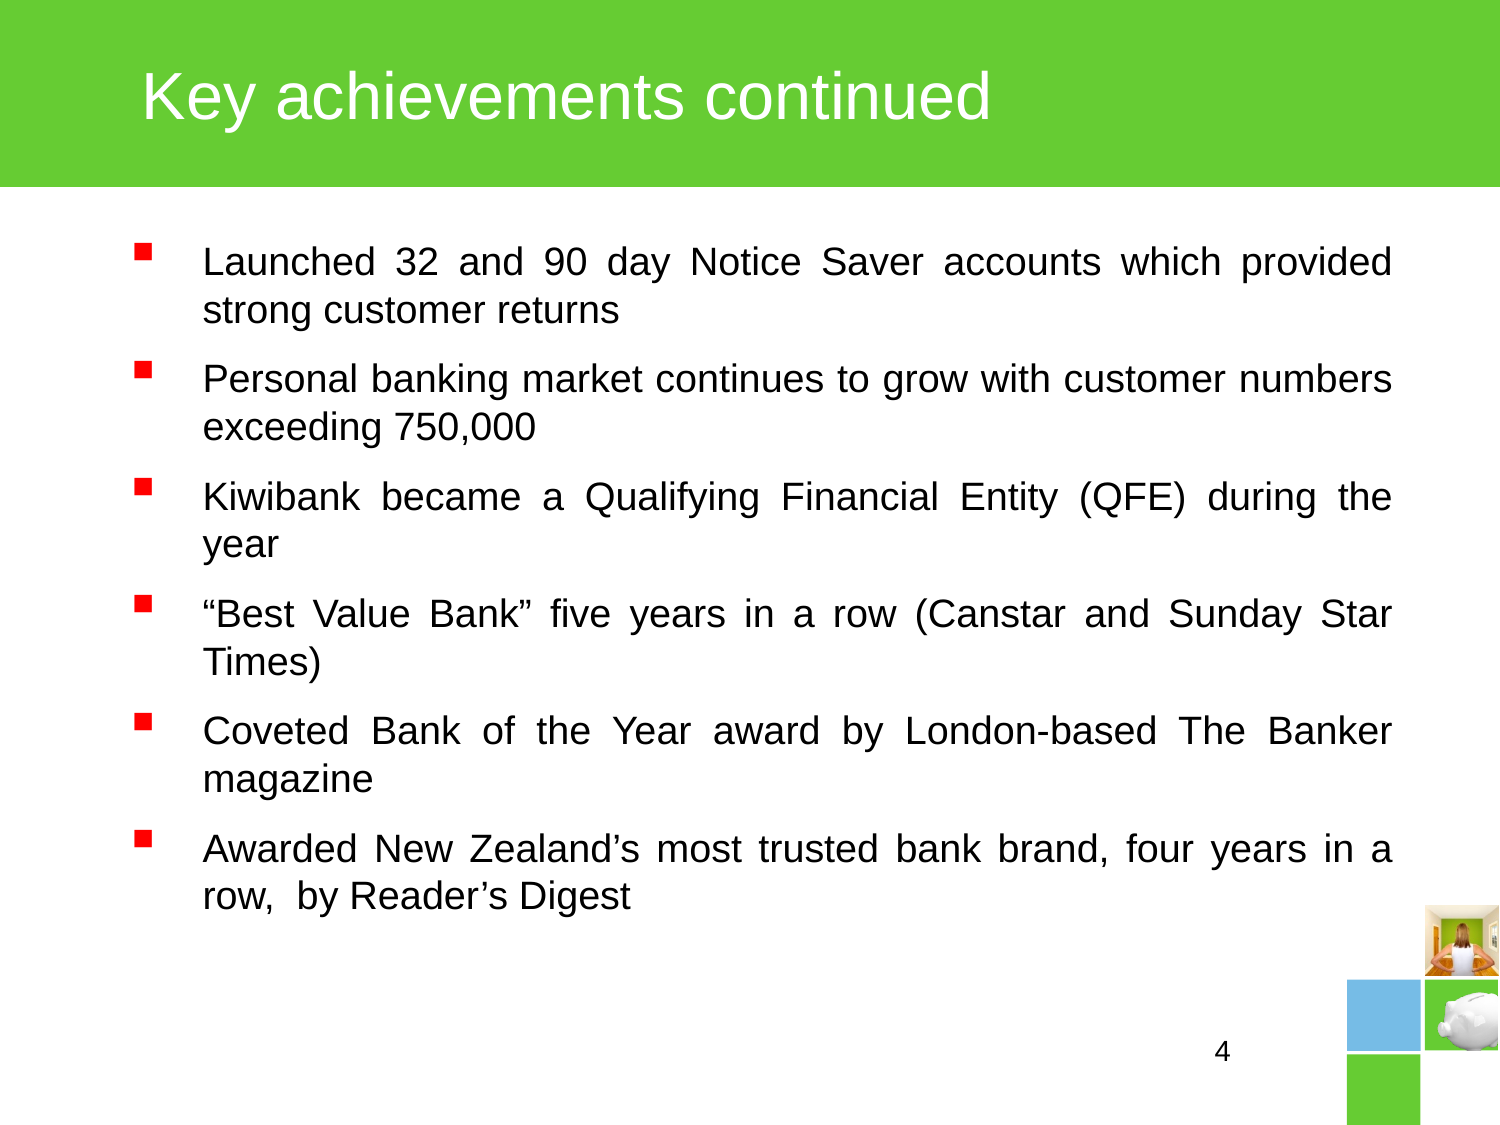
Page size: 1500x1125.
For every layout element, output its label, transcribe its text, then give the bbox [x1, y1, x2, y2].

picture [1425, 905, 1499, 976]
text_box Launched 32 and 90 day Notice Saver accounts which provided strong customer returns Personal banking market continues to grow with customer numbers exceeding 750,000 Kiwibank became a Qualifying Financial Entity (QFE) during the year “Best Value Bank” five years in a row (Canstar and Sunday Star Times) Coveted Bank of the Year award by London-based The Banker magazine Awarded New Zealand’s most trusted bank brand, four years in a row, by Reader’s Digest [114, 228, 1409, 1125]
text_box Key achievements continued [126, 45, 1009, 140]
picture [1437, 992, 1498, 1051]
